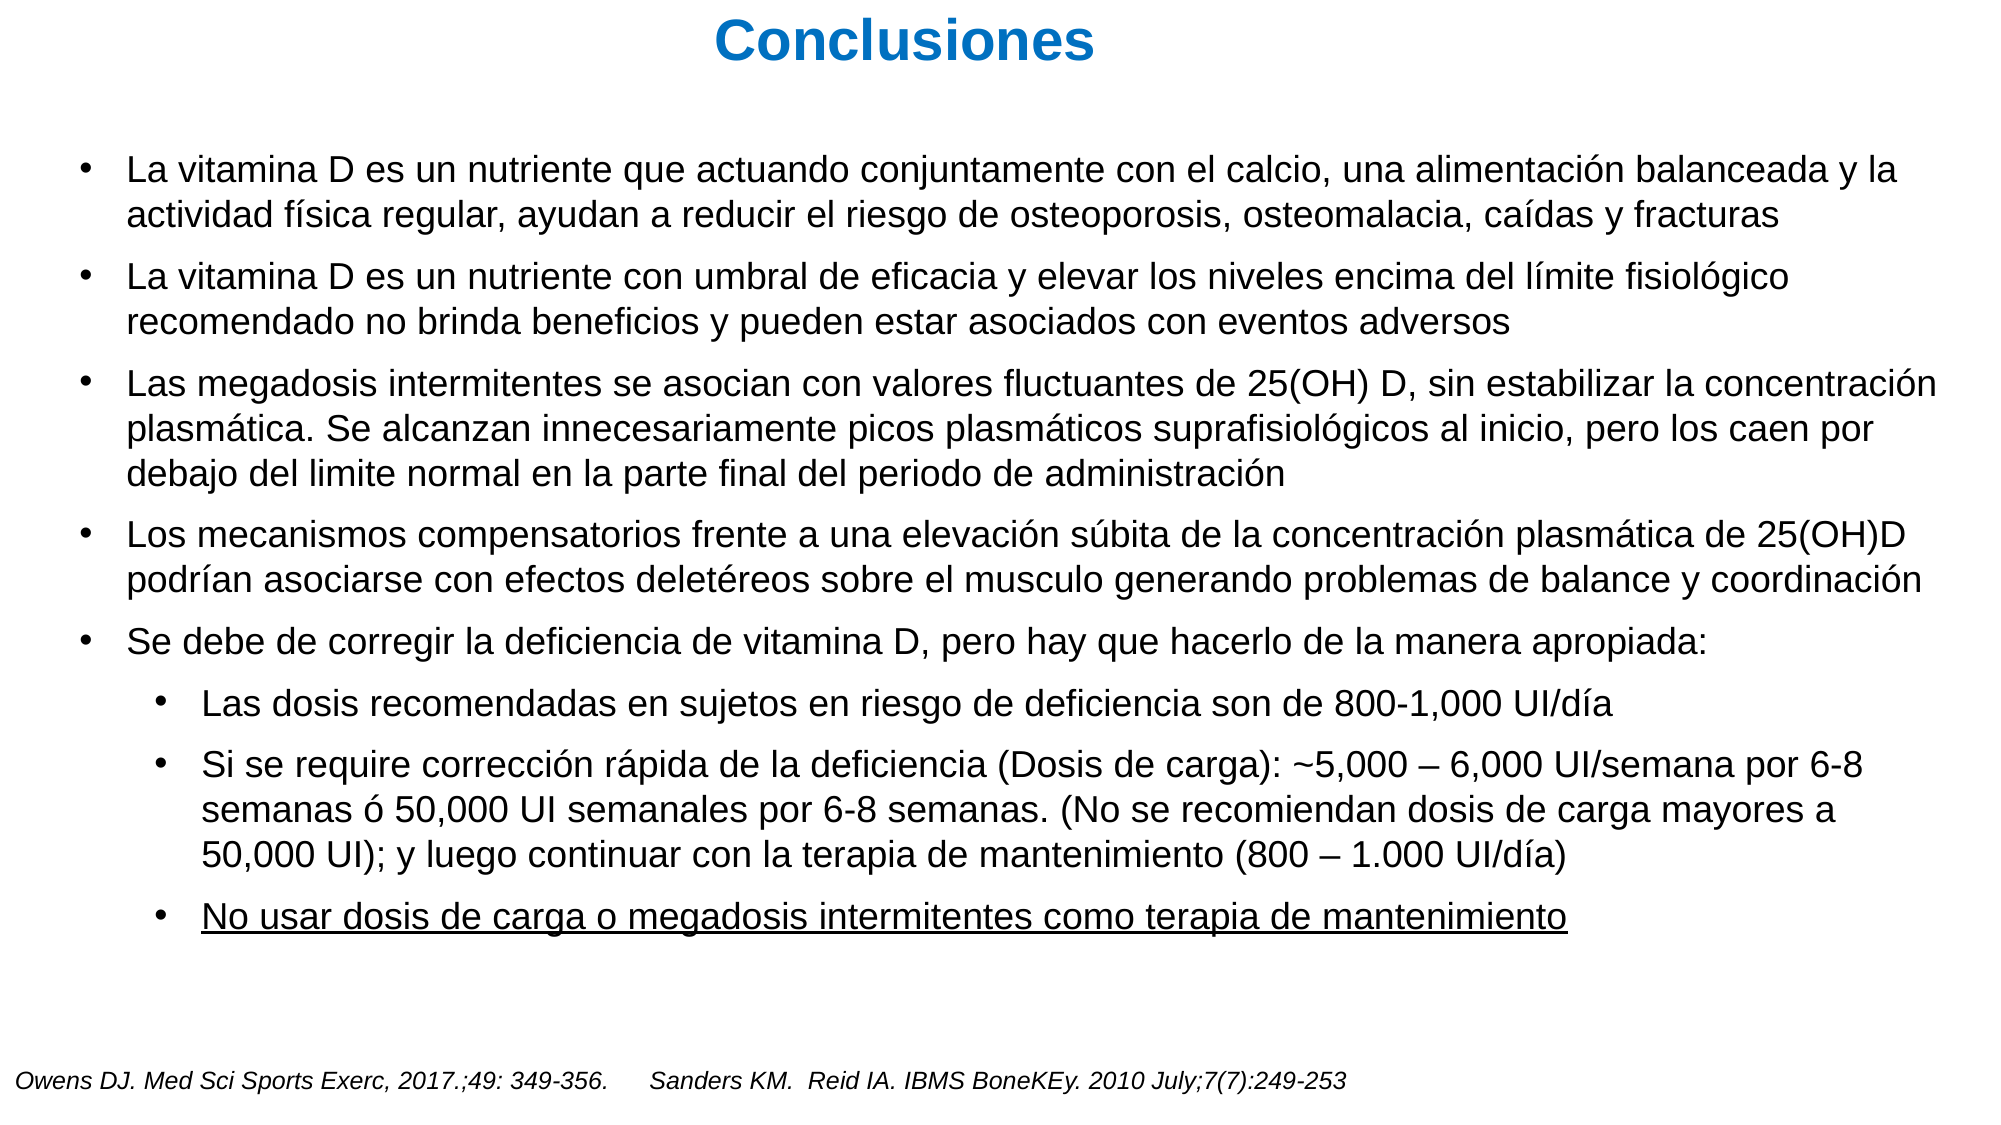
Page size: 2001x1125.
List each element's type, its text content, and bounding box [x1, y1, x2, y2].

text_box Sanders KM. Reid IA. IBMS BoneKEy. 2010 July;7(7):249-253 [779, 1057, 1363, 1103]
text_box Owens DJ. Med Sci Sports Exerc, 2017.;49: 349-356. [0, 1057, 779, 1103]
text_box Conclusiones [147, 1, 1664, 80]
text_box La vitamina D es un nutriente que actuando conjuntamente con el calcio, una alimentación balanceada y la actividad física regular, ayudan a reducir el riesgo de osteoporosis, osteomalacia, caídas y fracturas La vitamina D es un nutriente con umbral de eficacia y elevar los niveles encima del límite fisiológico recomendado no brinda beneficios y pueden estar asociados con eventos adversos Las megadosis intermitentes se asocian con valores fluctuantes de 25(OH) D, sin estabilizar la concentración plasmática. Se alcanzan innecesariamente picos plasmáticos suprafisiológicos al inicio, pero los caen por debajo del limite normal en la parte final del periodo de administración Los mecanismos compensatorios frente a una elevación súbita de la concentración plasmática de 25(OH)D podrían asociarse con efectos deletéreos sobre el musculo generando problemas de balance y coordinación Se debe de corregir la deficiencia de vitamina D, pero hay que hacerlo de la manera apropiada: Las dosis recomendadas en sujetos en riesgo de deficiencia son de 800-1,000 UI/día Si se require corrección rápida de la deficiencia (Dosis de carga): ~5,000 – 6,000 UI/semana por 6-8 semanas ó 50,000 UI semanales por 6-8 semanas. (No se recomiendan dosis de carga mayores a 50,000 UI); y luego continuar con la terapia de mantenimiento (800 – 1.000 UI/día) No usar dosis de carga o megadosis intermitentes como terapia de mantenimiento [64, 137, 1957, 1006]
